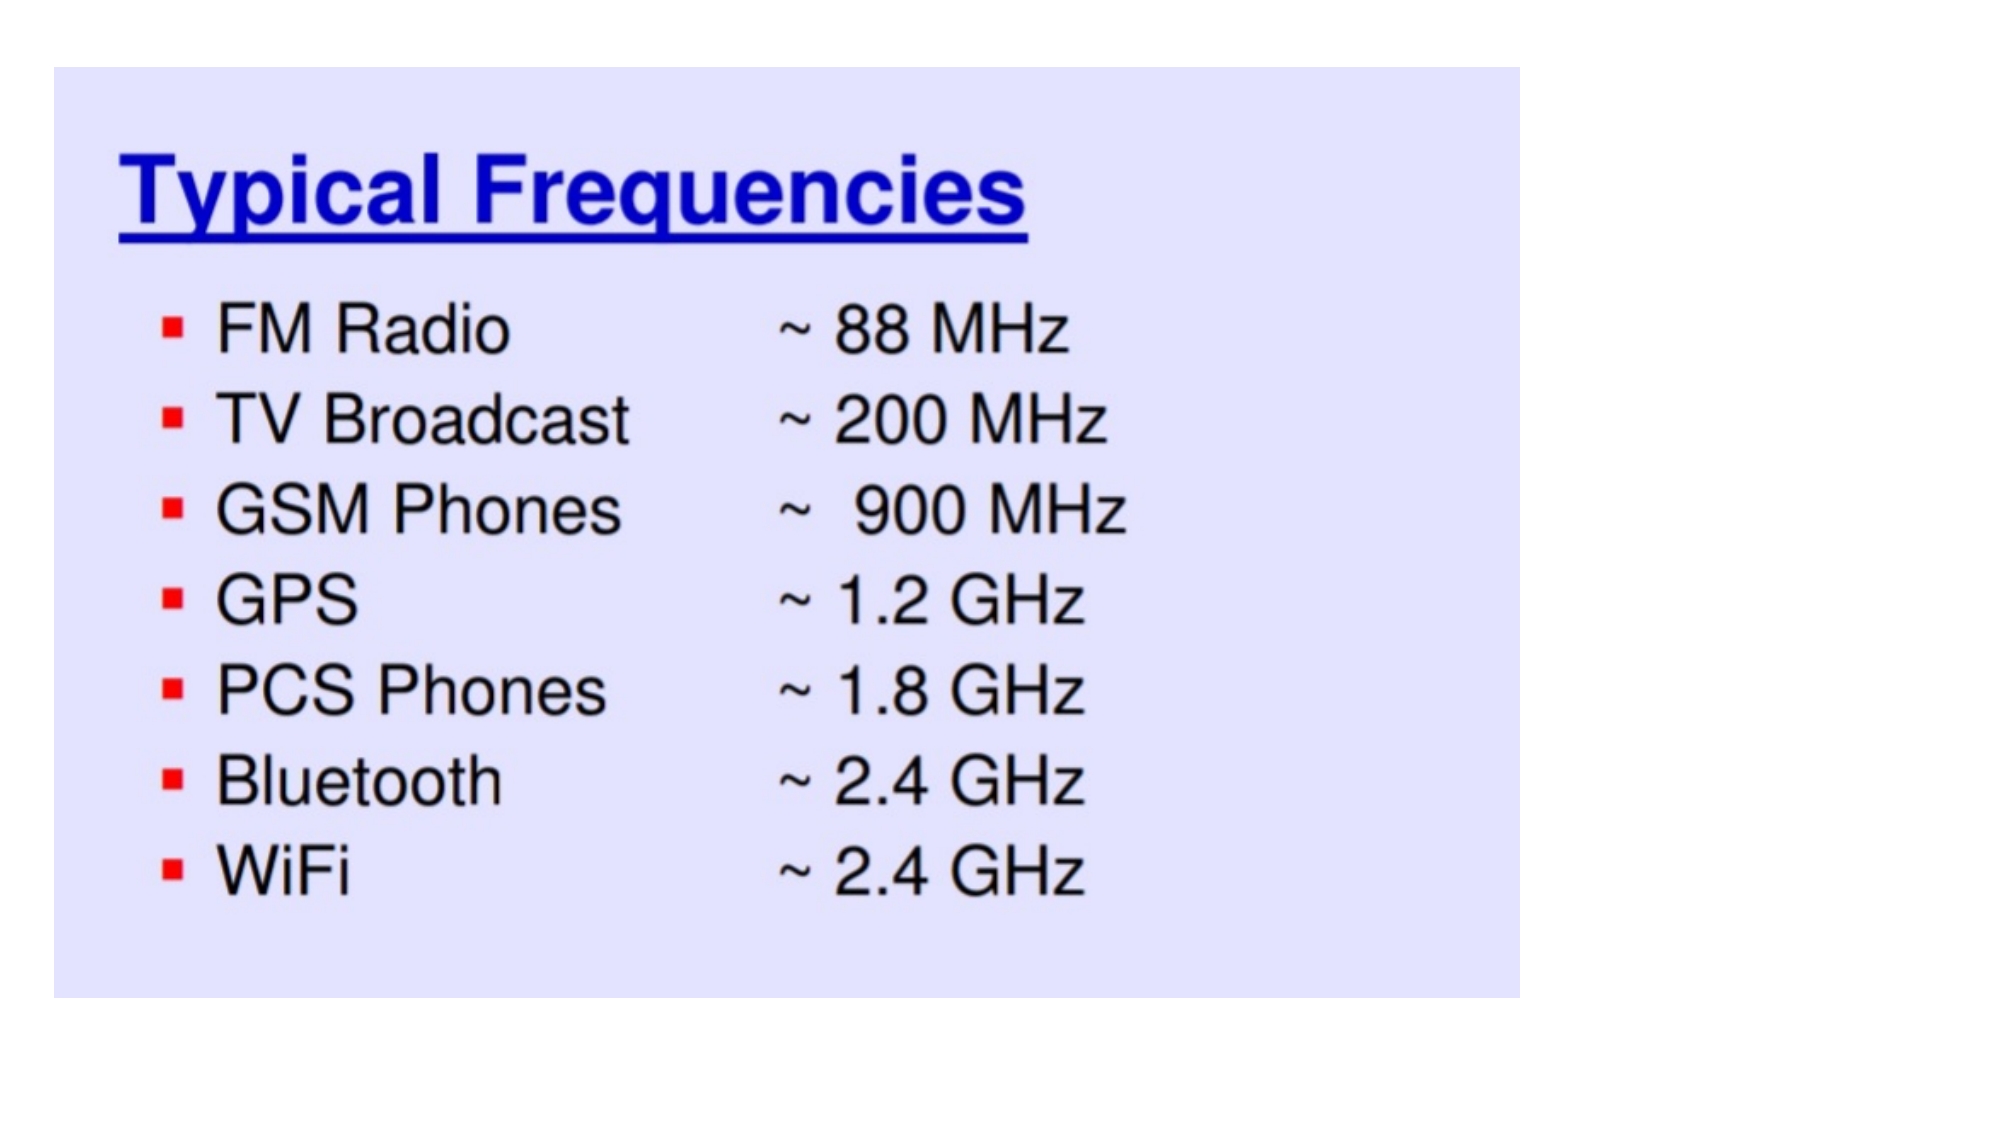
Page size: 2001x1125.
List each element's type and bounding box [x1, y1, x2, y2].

list [54, 67, 1520, 998]
